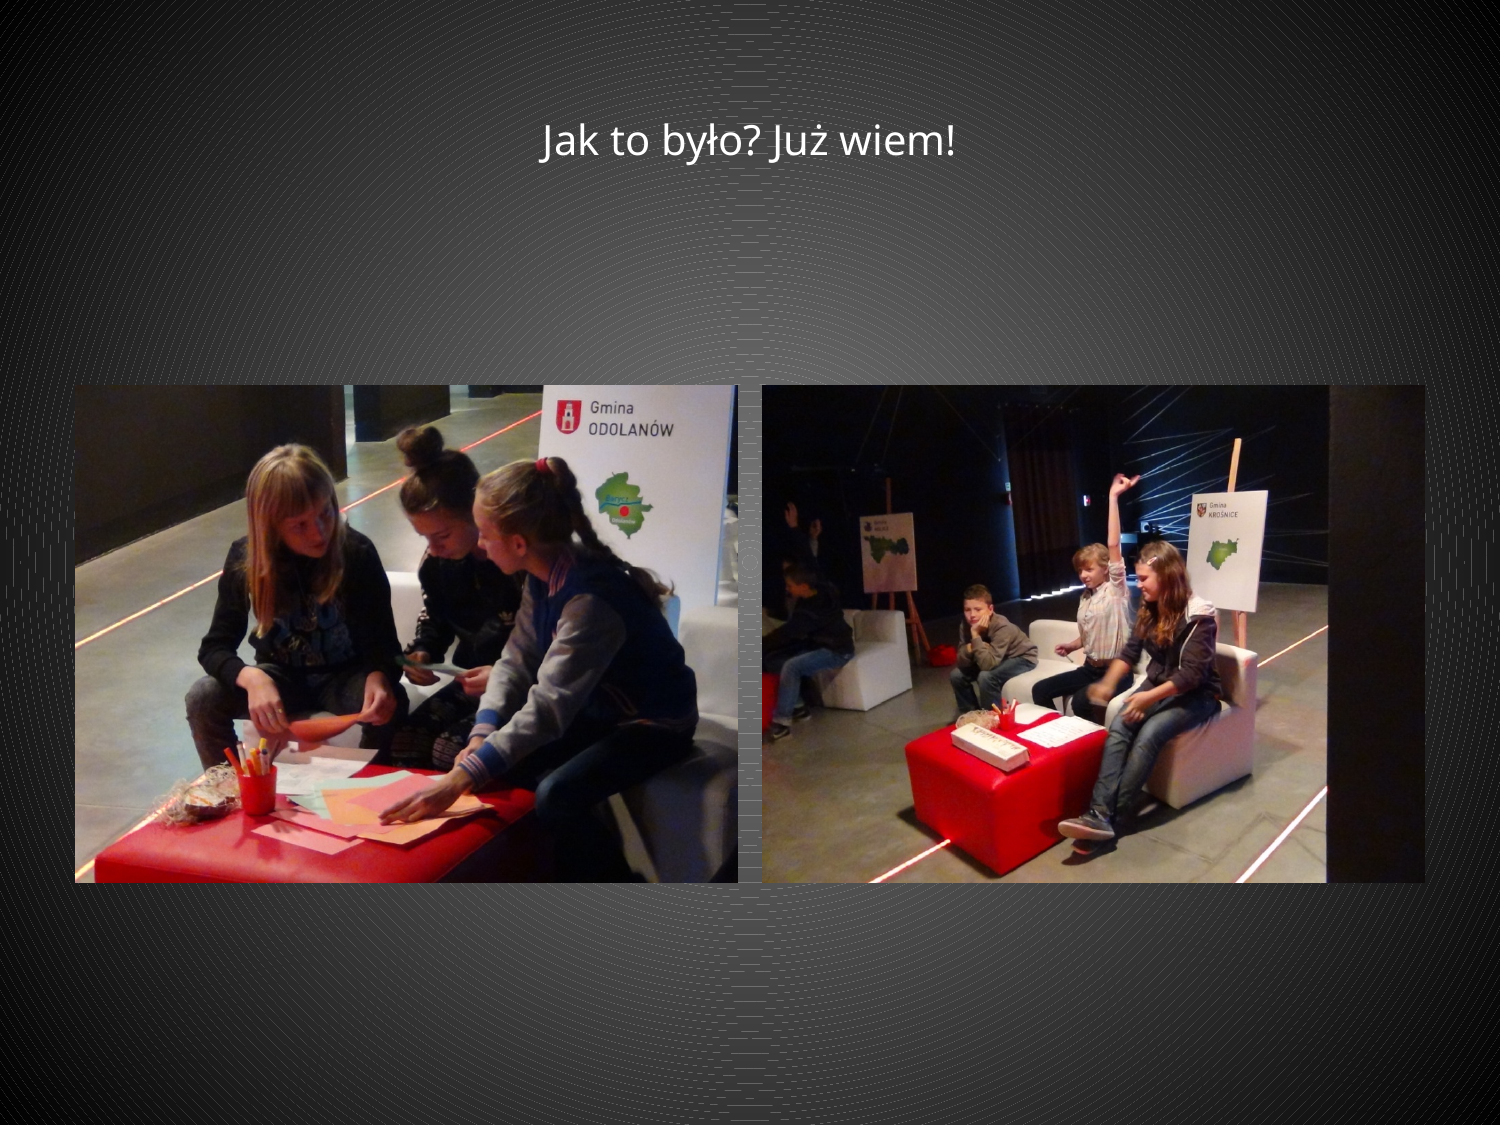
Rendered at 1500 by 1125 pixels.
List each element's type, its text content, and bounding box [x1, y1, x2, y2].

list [762, 384, 1426, 883]
title Jak to było? Już wiem! [75, 45, 1425, 233]
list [74, 384, 738, 883]
